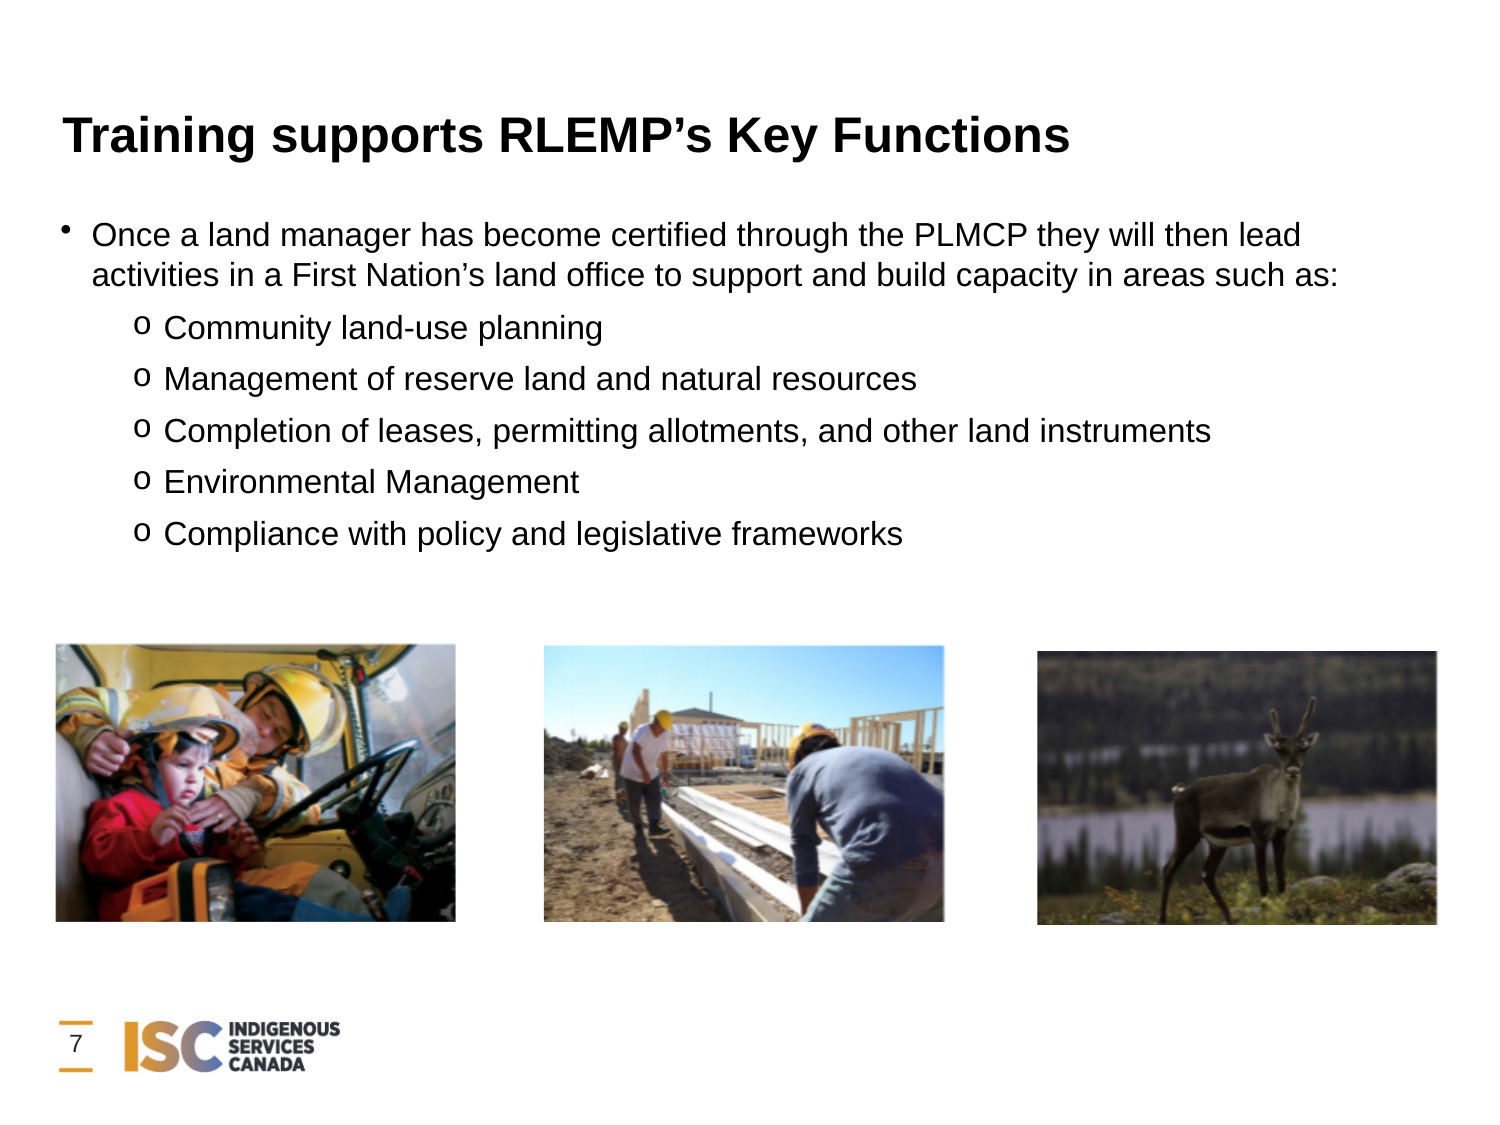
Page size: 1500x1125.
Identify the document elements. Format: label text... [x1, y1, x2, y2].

picture [55, 641, 456, 922]
picture [1037, 651, 1440, 926]
list Once a land manager has become certified through the PLMCP they will then lead activities in a First Nation’s land office to support and build capacity in areas such as: Community land-use planning Management of reserve land and natural resources Completion of leases, permitting allotments, and other land instruments Environmental Management Compliance with policy and legislative frameworks [60, 187, 1350, 1010]
picture [55, 1016, 345, 1076]
title Training supports RLEMP’s Key Functions [62, 112, 1350, 163]
picture [543, 643, 946, 923]
